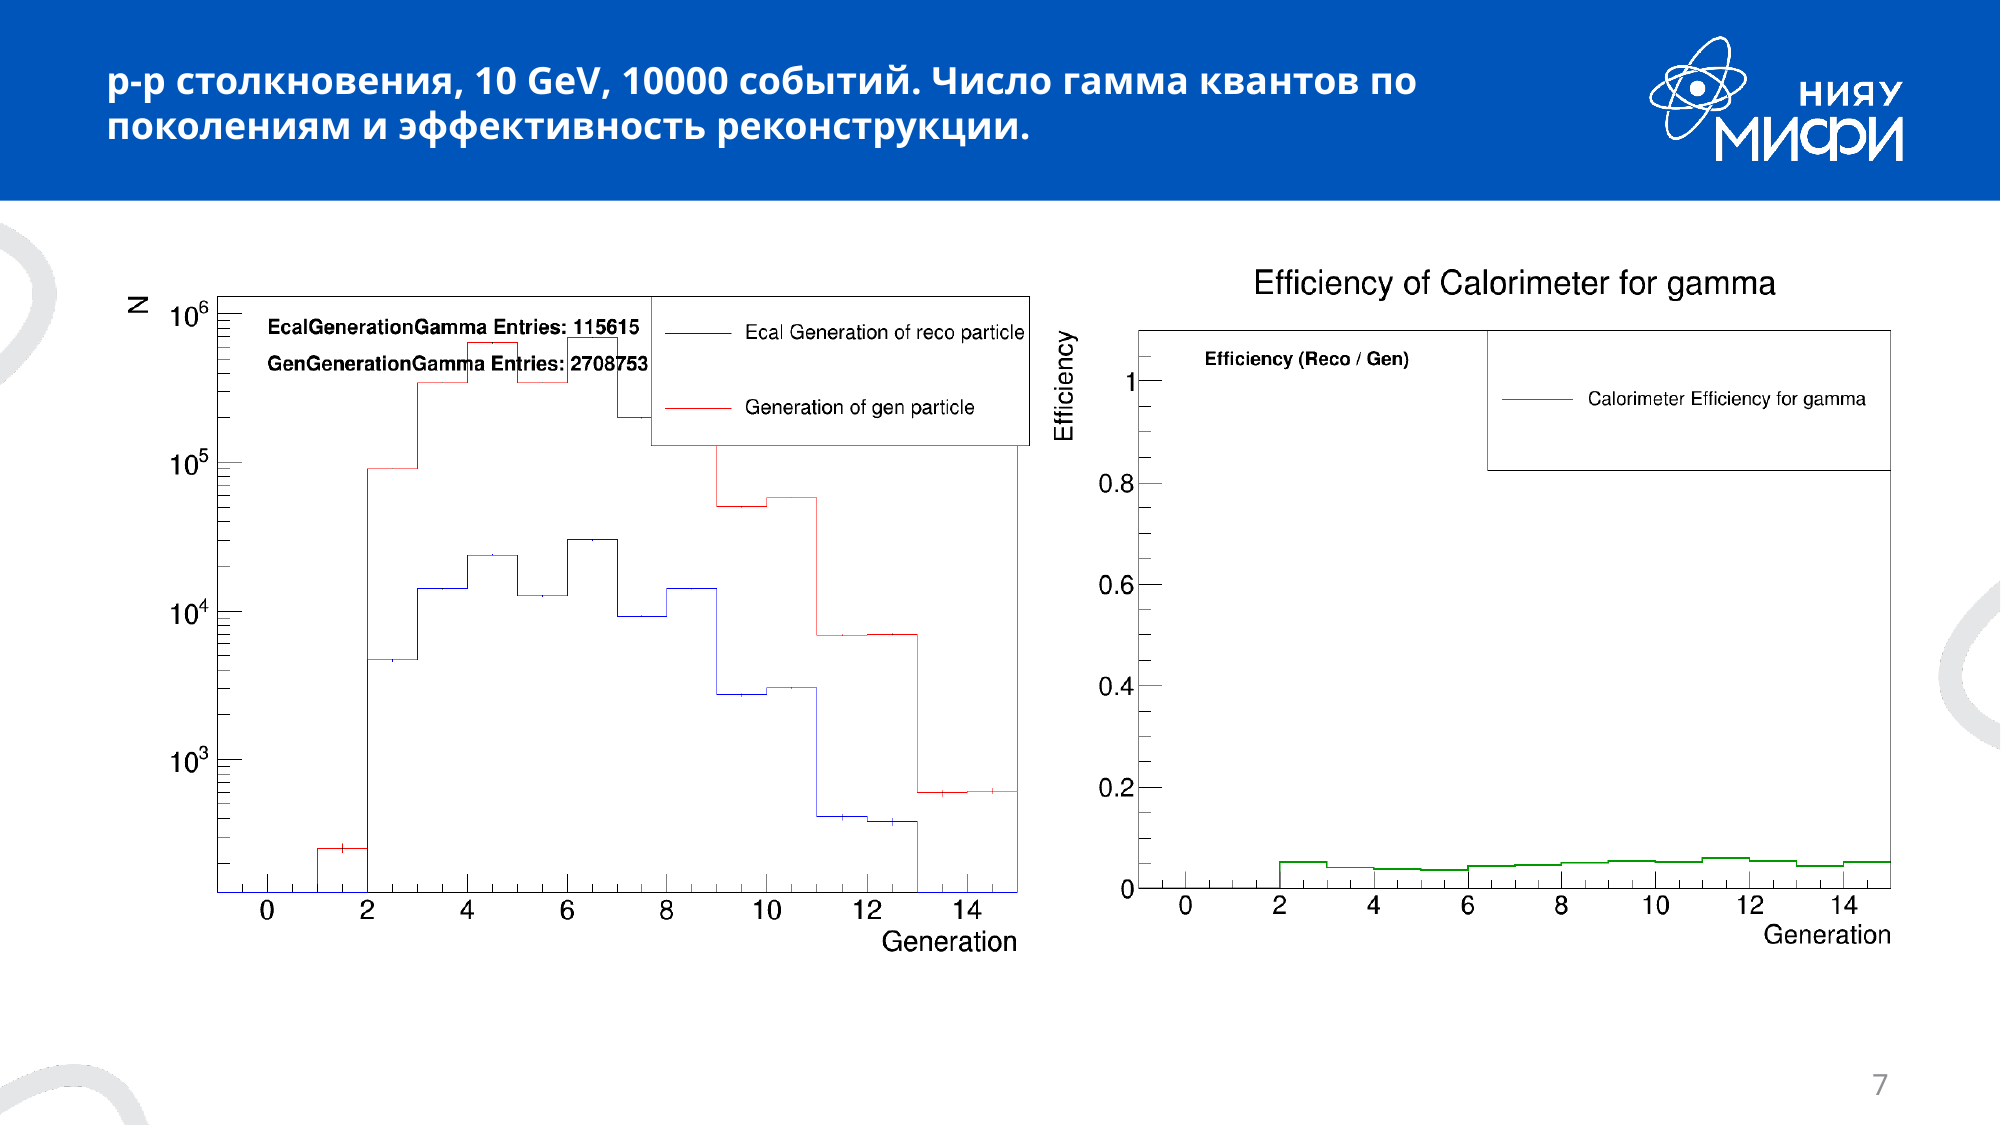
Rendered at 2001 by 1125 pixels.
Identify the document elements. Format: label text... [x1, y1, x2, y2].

picture [0, 1032, 162, 1125]
picture [1639, 27, 1911, 173]
title p-p столкновения, 10 GeV, 10000 событий. Число гамма квантов по поколениям и эффективность реконструкции. [91, 48, 1597, 155]
picture [0, 208, 122, 456]
picture [123, 261, 2001, 959]
